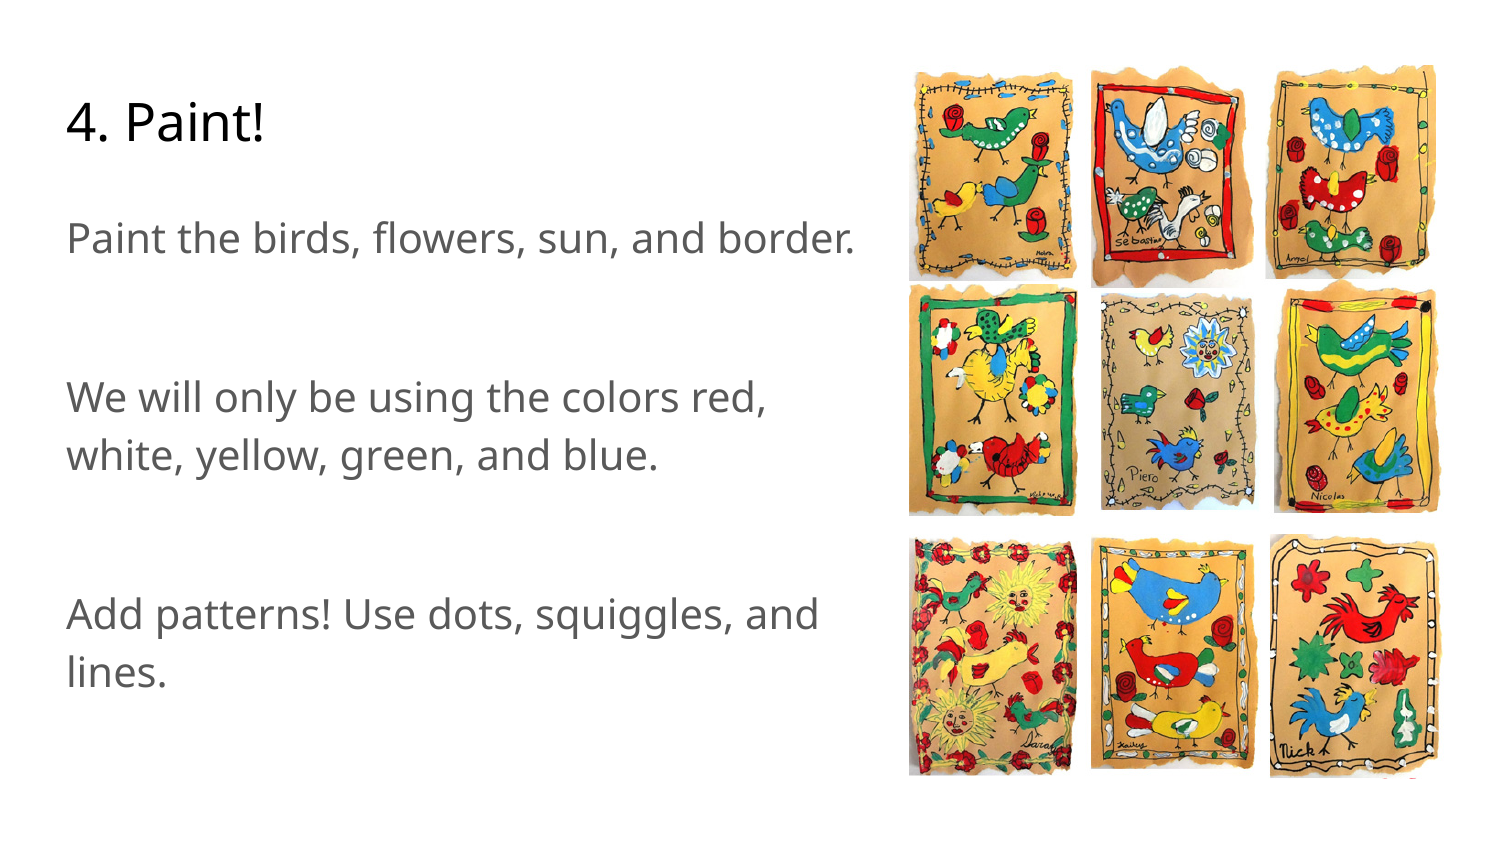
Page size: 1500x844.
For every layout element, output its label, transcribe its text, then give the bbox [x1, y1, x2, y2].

list Paint the birds, flowers, sun, and border. We will only be using the colors red, white, yellow, green, and blue. Add patterns! Use dots, squiggles, and lines. [51, 189, 903, 750]
title 4. Paint! [51, 72, 903, 167]
picture [908, 64, 1450, 779]
